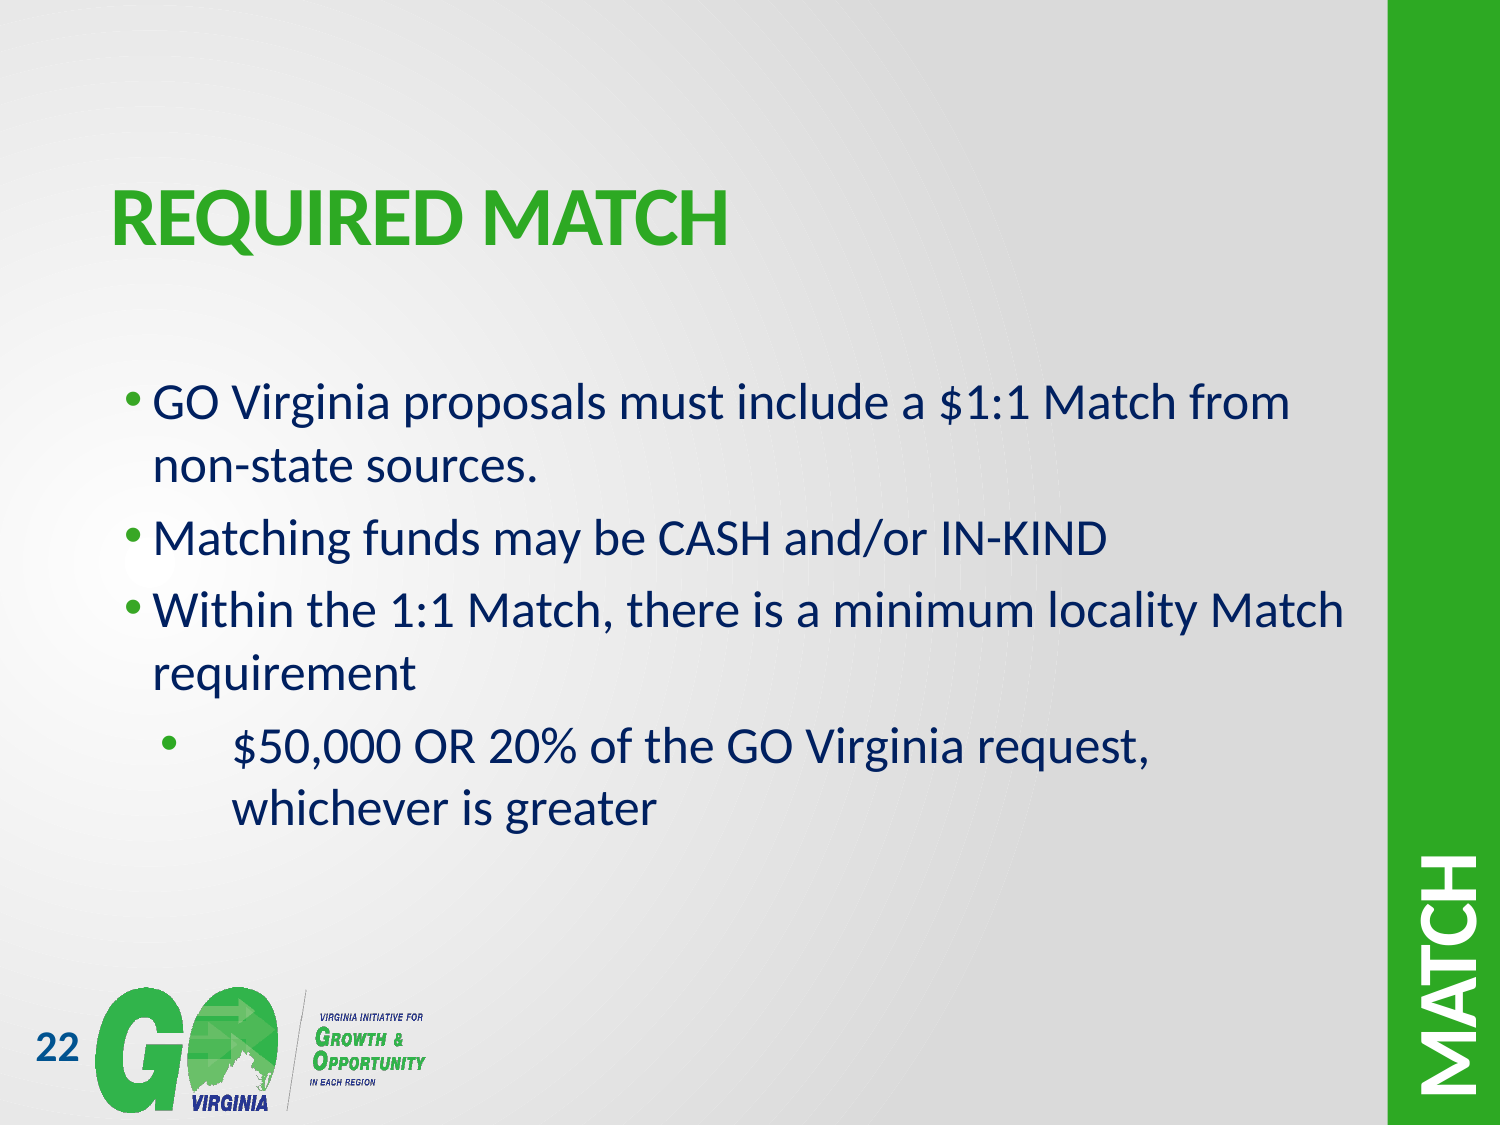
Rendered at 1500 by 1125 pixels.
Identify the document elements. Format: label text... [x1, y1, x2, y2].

text_box match [1381, 225, 1500, 1112]
picture [95, 987, 426, 1119]
list GO Virginia proposals must include a $1:1 Match from non-state sources. Matching funds may be CASH and/or IN-KIND Within the 1:1 Match, there is a minimum locality Match requirement $50,000 OR 20% of the GO Virginia request, whichever is greater [95, 360, 1381, 891]
title Required MATCH [95, 130, 1388, 293]
